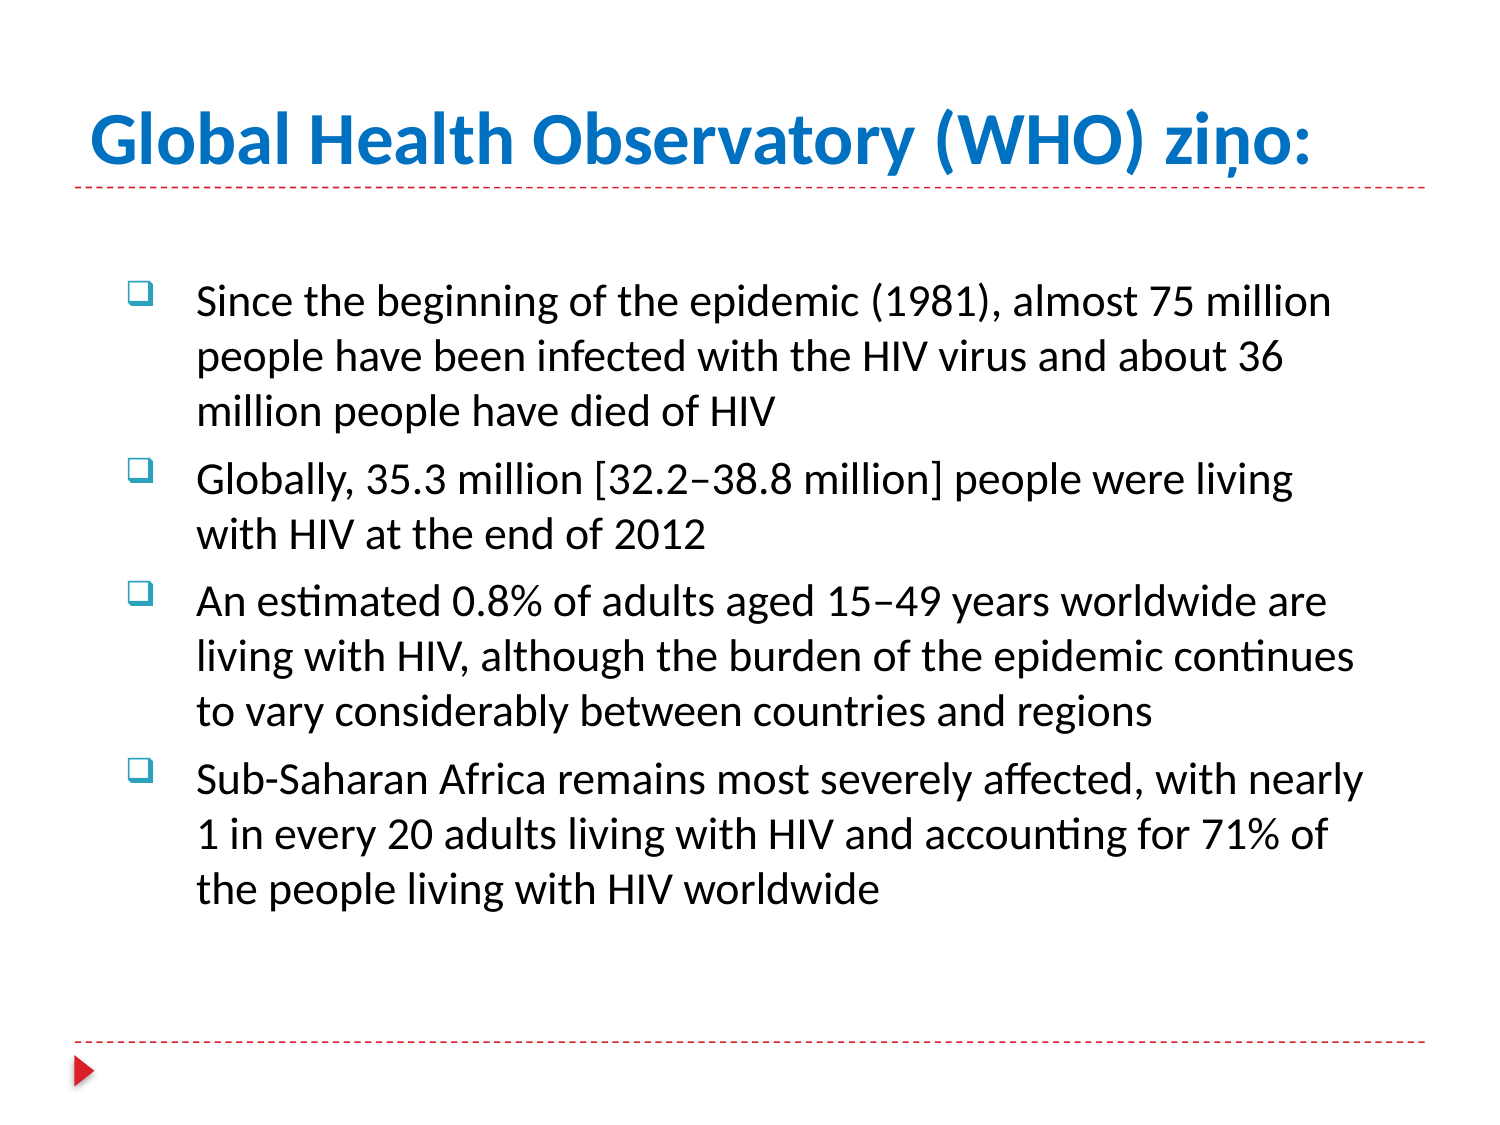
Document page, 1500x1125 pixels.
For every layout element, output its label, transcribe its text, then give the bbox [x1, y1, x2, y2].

title Global Health Observatory (WHO) ziņo: [74, 24, 1426, 188]
list Since the beginning of the epidemic (1981), almost 75 million people have been infected with the HIV virus and about 36 million people have died of HIV Globally, 35.3 million [32.2–38.8 million] people were living with HIV at the end of 2012 An estimated 0.8% of adults aged 15–49 years worldwide are living with HIV, although the burden of the epidemic continues to vary considerably between countries and regions Sub-Saharan Africa remains most severely affected, with nearly 1 in every 20 adults living with HIV and accounting for 71% of the people living with HIV worldwide [109, 263, 1391, 1074]
